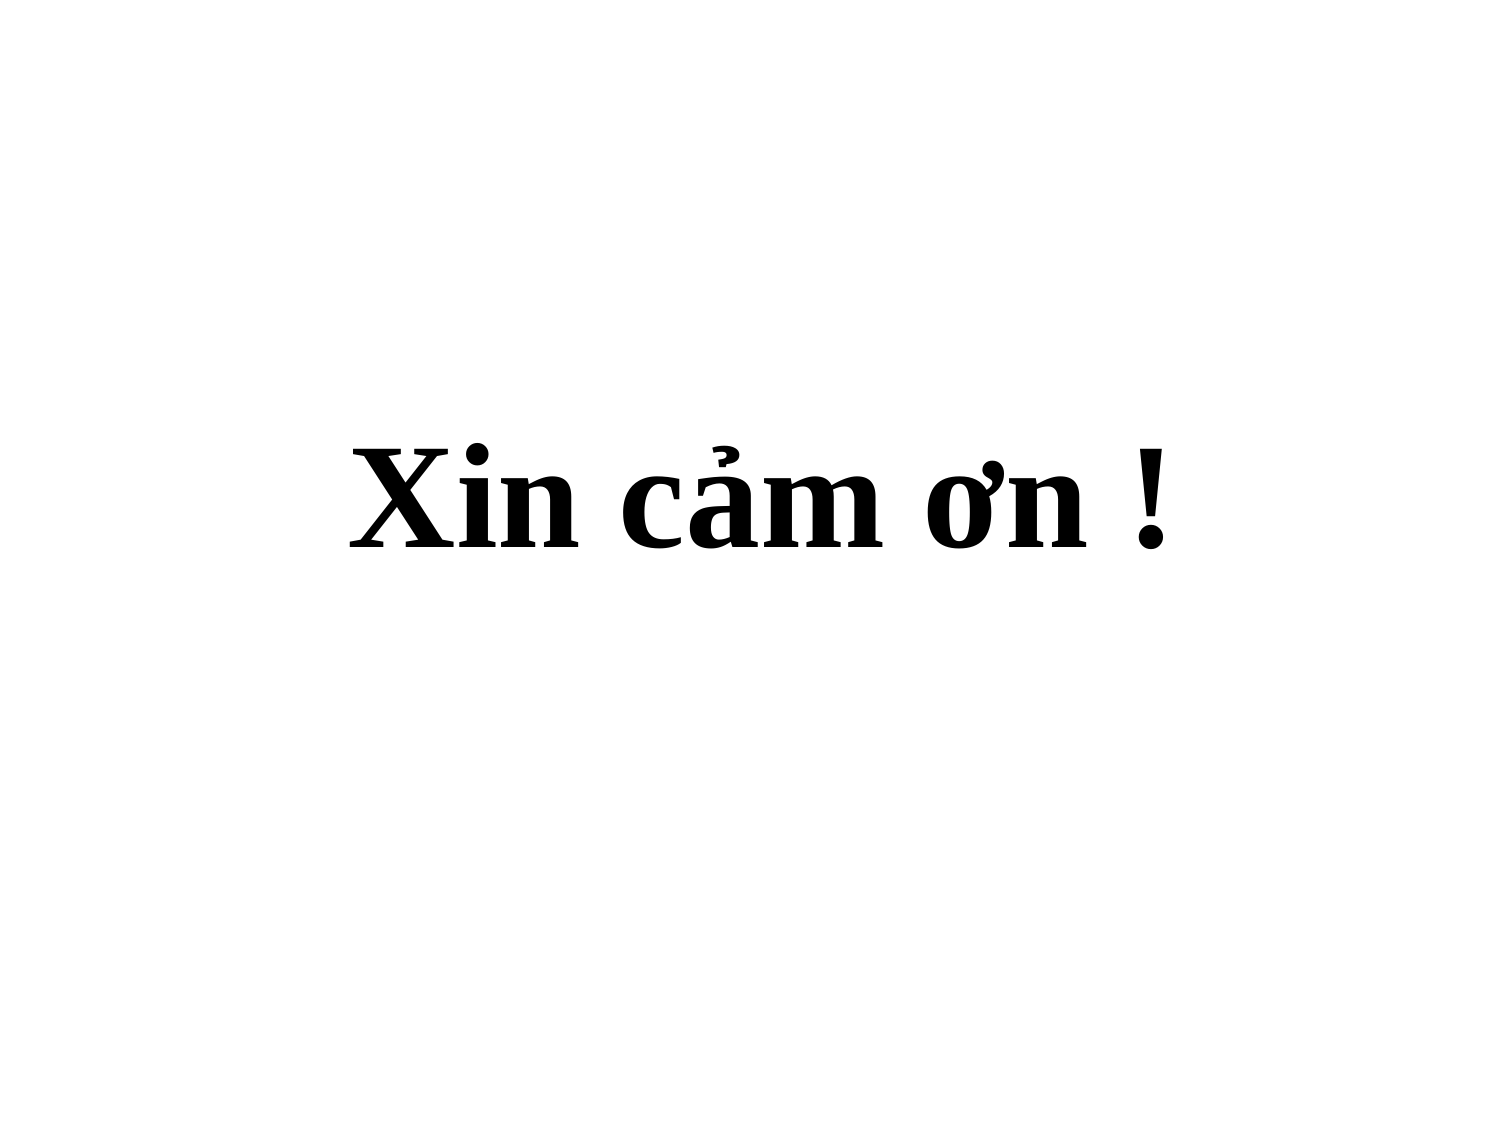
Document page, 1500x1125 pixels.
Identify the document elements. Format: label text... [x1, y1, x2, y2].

title Xin cảm ơn ! [87, 299, 1438, 675]
